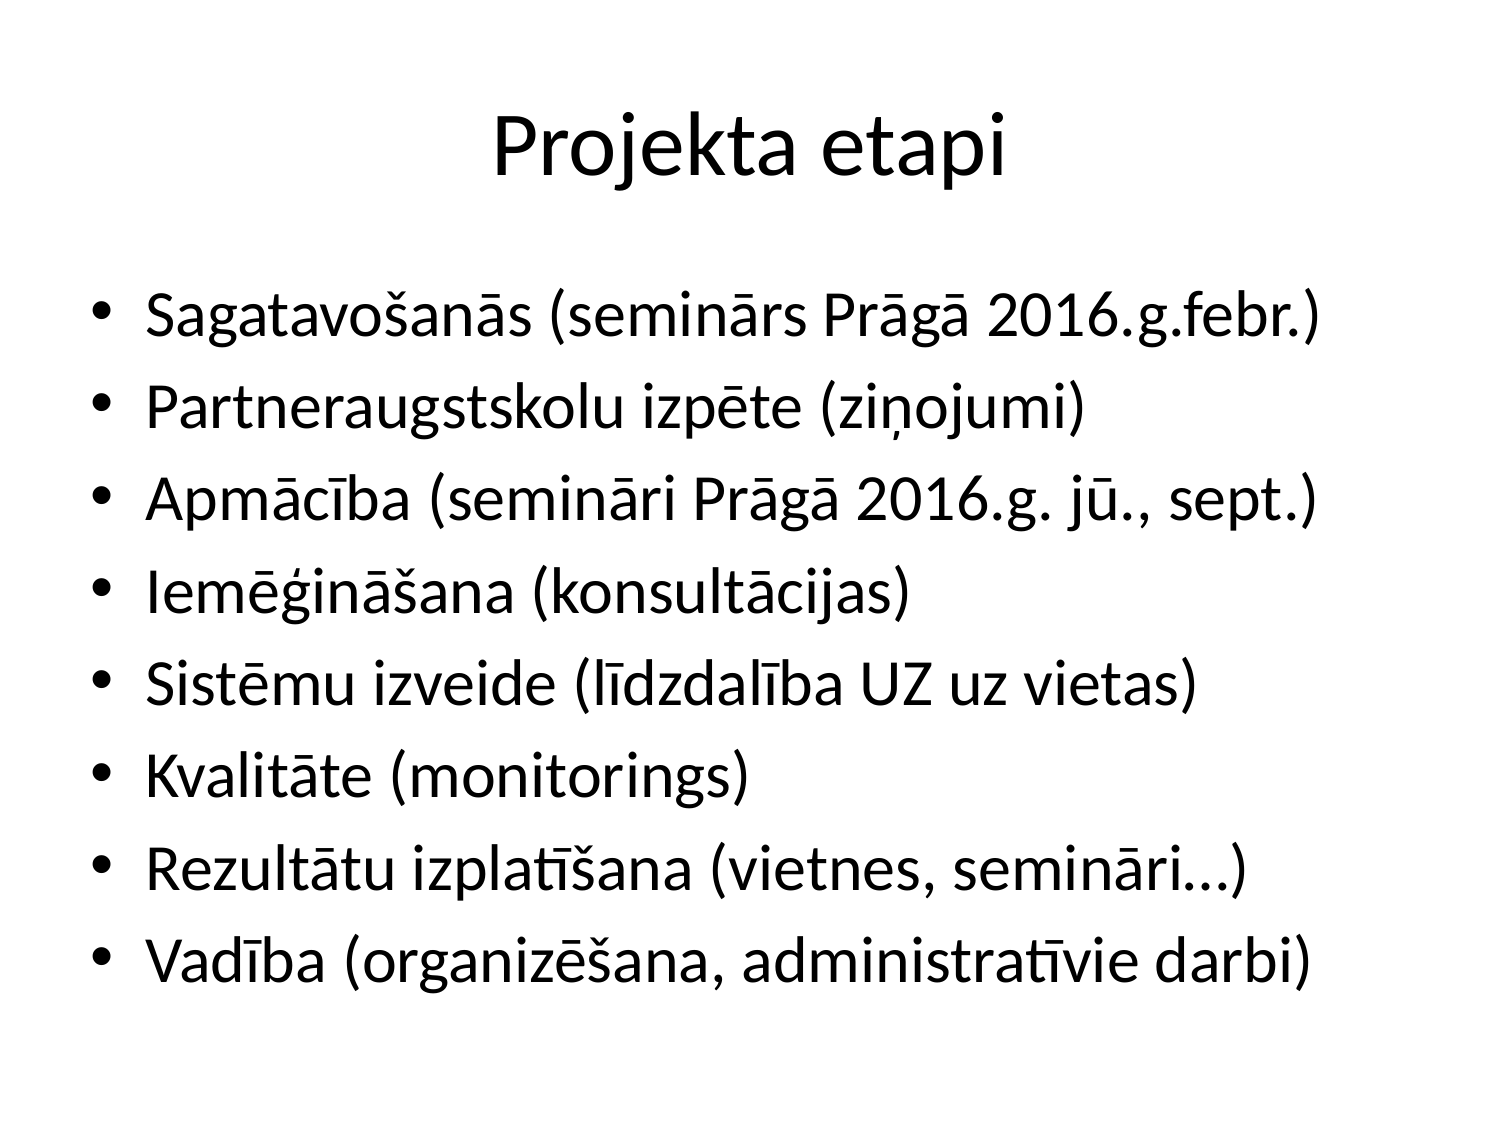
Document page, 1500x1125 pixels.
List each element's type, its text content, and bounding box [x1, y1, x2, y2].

title Projekta etapi [75, 45, 1425, 233]
list Sagatavošanās (seminārs Prāgā 2016.g.febr.) Partneraugstskolu izpēte (ziņojumi) Apmācība (semināri Prāgā 2016.g. jū., sept.) Iemēģināšana (konsultācijas) Sistēmu izveide (līdzdalība UZ uz vietas) Kvalitāte (monitorings) Rezultātu izplatīšana (vietnes, semināri…) Vadība (organizēšana, administratīvie darbi) [75, 262, 1425, 1005]
